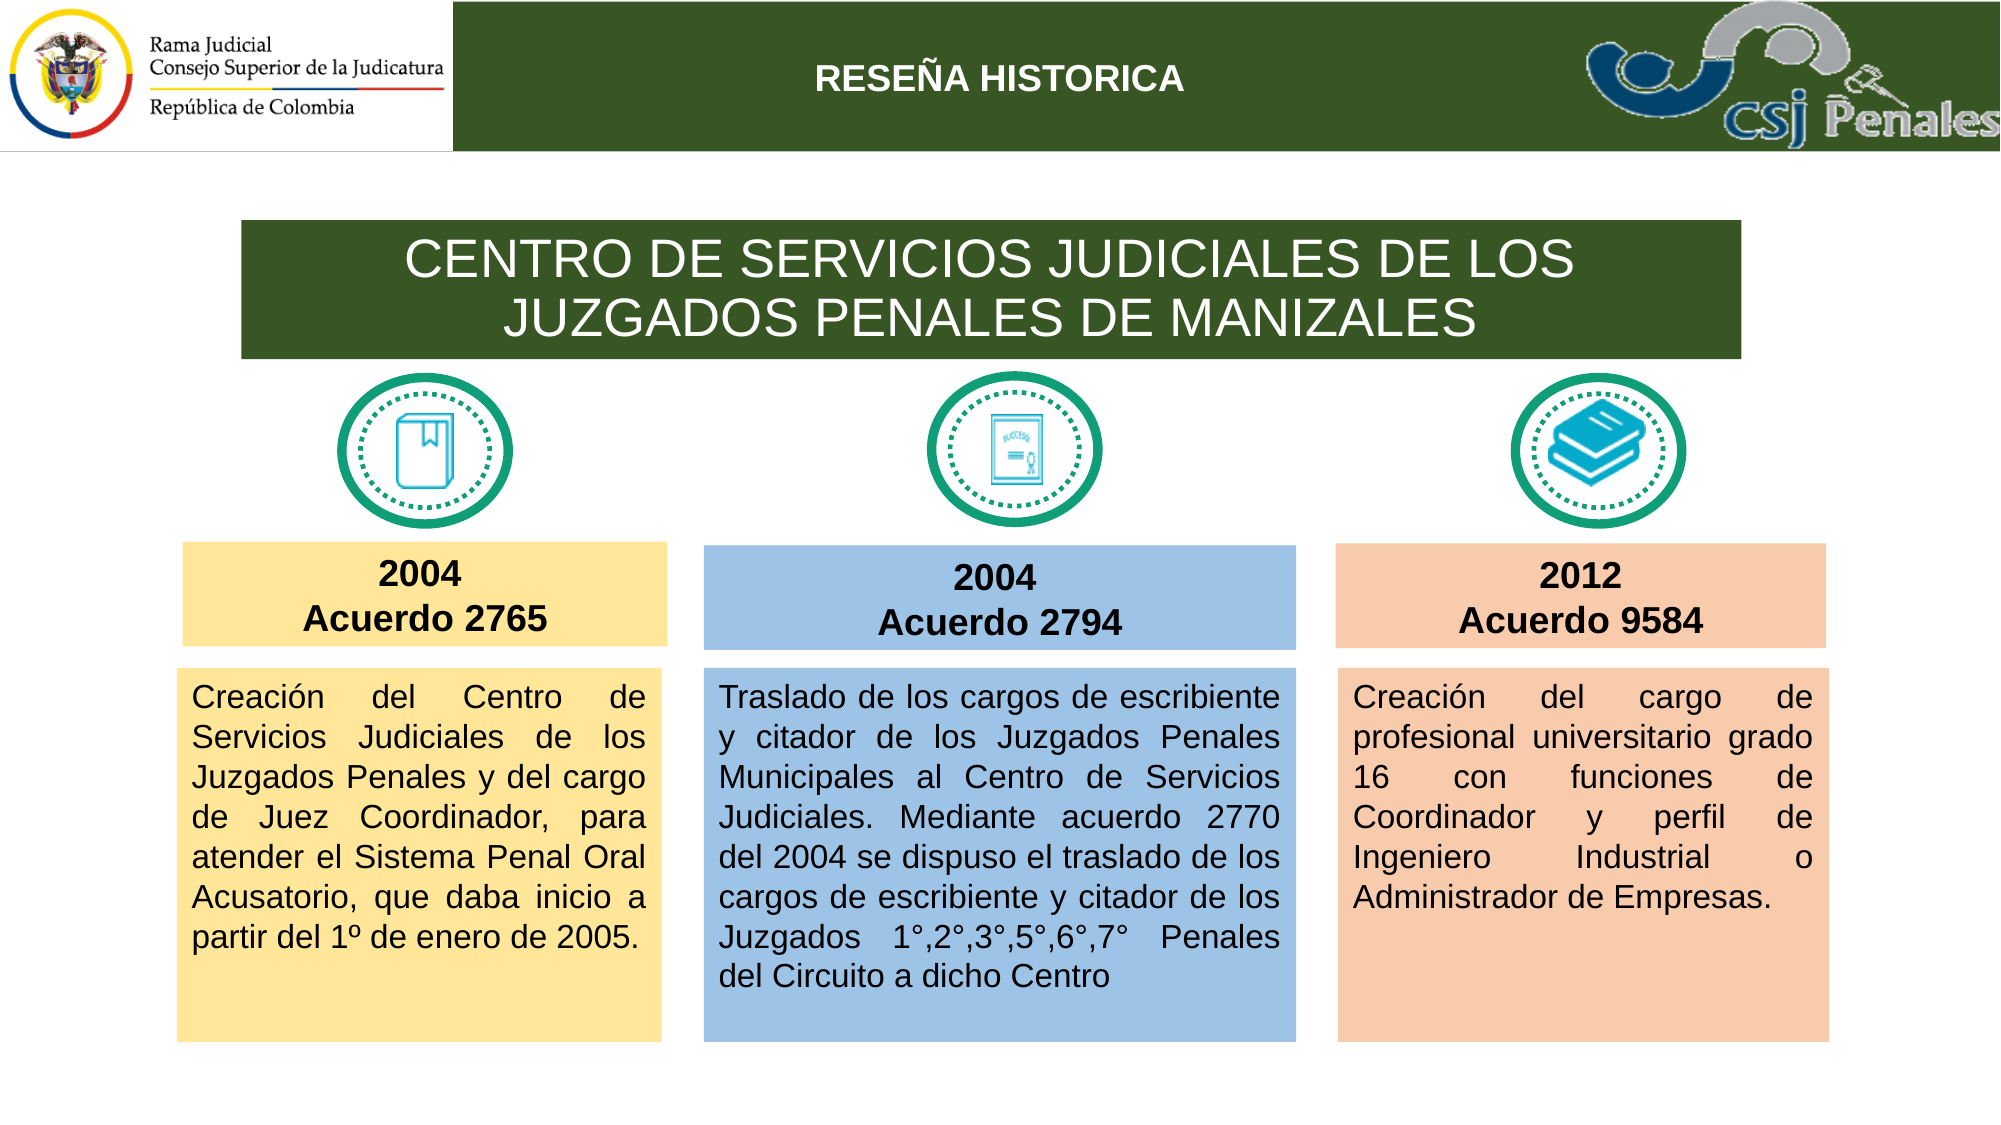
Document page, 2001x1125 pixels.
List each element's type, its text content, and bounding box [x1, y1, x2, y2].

text_box Creación del cargo de profesional universitario grado 16 con funciones de Coordinador y perfil de Ingeniero Industrial o Administrador de Empresas. [1338, 667, 1829, 1042]
picture [396, 413, 454, 489]
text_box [1515, 377, 1682, 524]
picture [991, 414, 1043, 485]
text_box 2004 Acuerdo 2794 [703, 545, 1297, 650]
text_box Traslado de los cargos de escribiente y citador de los Juzgados Penales Municipales al Centro de Servicios Judiciales. Mediante acuerdo 2770 del 2004 se dispuso el traslado de los cargos de escribiente y citador de los Juzgados 1°,2°,3°,5°,6°,7° Penales del Circuito a dicho Centro [703, 667, 1297, 1042]
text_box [341, 377, 509, 524]
text_box 2012 Acuerdo 9584 [1335, 543, 1827, 649]
text_box 2004 Acuerdo 2765 [182, 541, 668, 647]
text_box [0, 0, 2000, 152]
text_box Creación del Centro de Servicios Judiciales de los Juzgados Penales y del cargo de Juez Coordinador, para atender el Sistema Penal Oral Acusatorio, que daba inicio a partir del 1º de enero de 2005. [176, 667, 662, 1042]
title CENTRO DE SERVICIOS JUDICIALES DE LOS JUZGADOS PENALES DE MANIZALES [241, 220, 1742, 360]
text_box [931, 375, 1098, 523]
